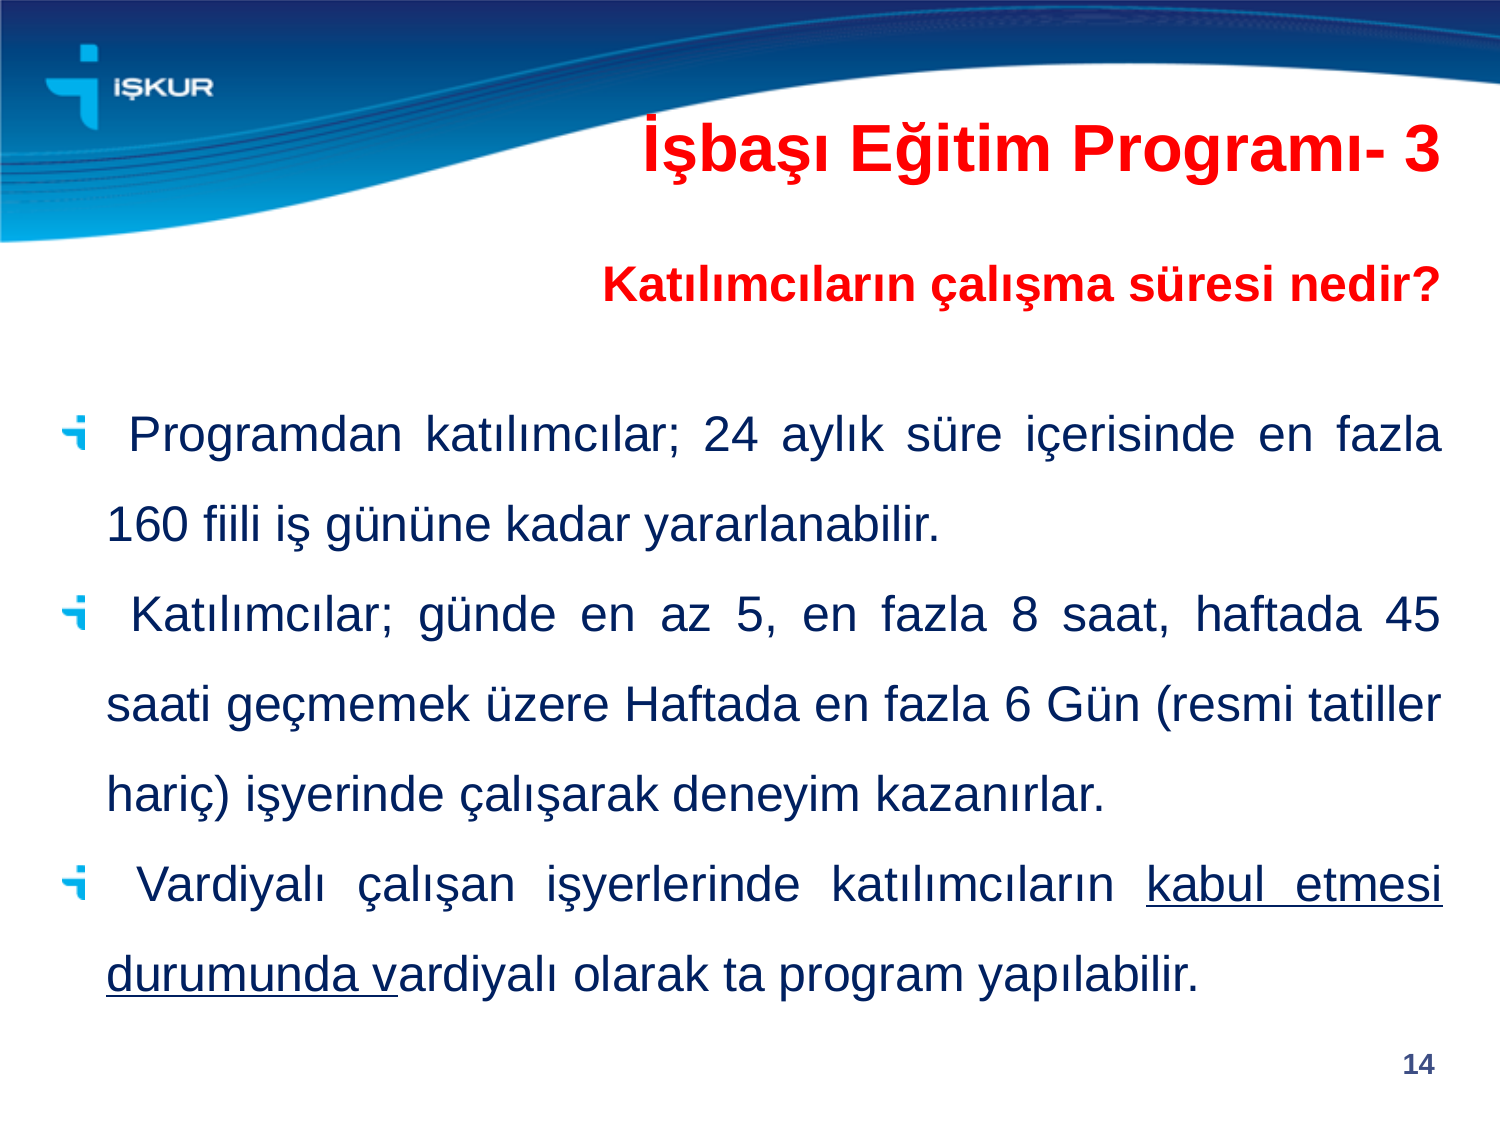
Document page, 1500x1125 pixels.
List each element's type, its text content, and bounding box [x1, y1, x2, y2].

slide_number 14 [1364, 1037, 1451, 1113]
picture [0, 0, 1500, 1125]
text_box İşbaşı Eğitim Programı- 3 [582, 97, 1458, 193]
text_box Katılımcıların çalışma süresi nedir? Programdan katılımcılar; 24 aylık süre içerisinde en fazla 160 fiili iş gününe kadar yararlanabilir. Katılımcılar; günde en az 5, en fazla 8 saat, haftada 45 saati geçmemek üzere Haftada en fazla 6 Gün (resmi tatiller hariç) işyerinde çalışarak deneyim kazanırlar. Vardiyalı çalışan işyerlerinde katılımcıların kabul etmesi durumunda vardiyalı olarak ta program yapılabilir. [47, 244, 1458, 1010]
